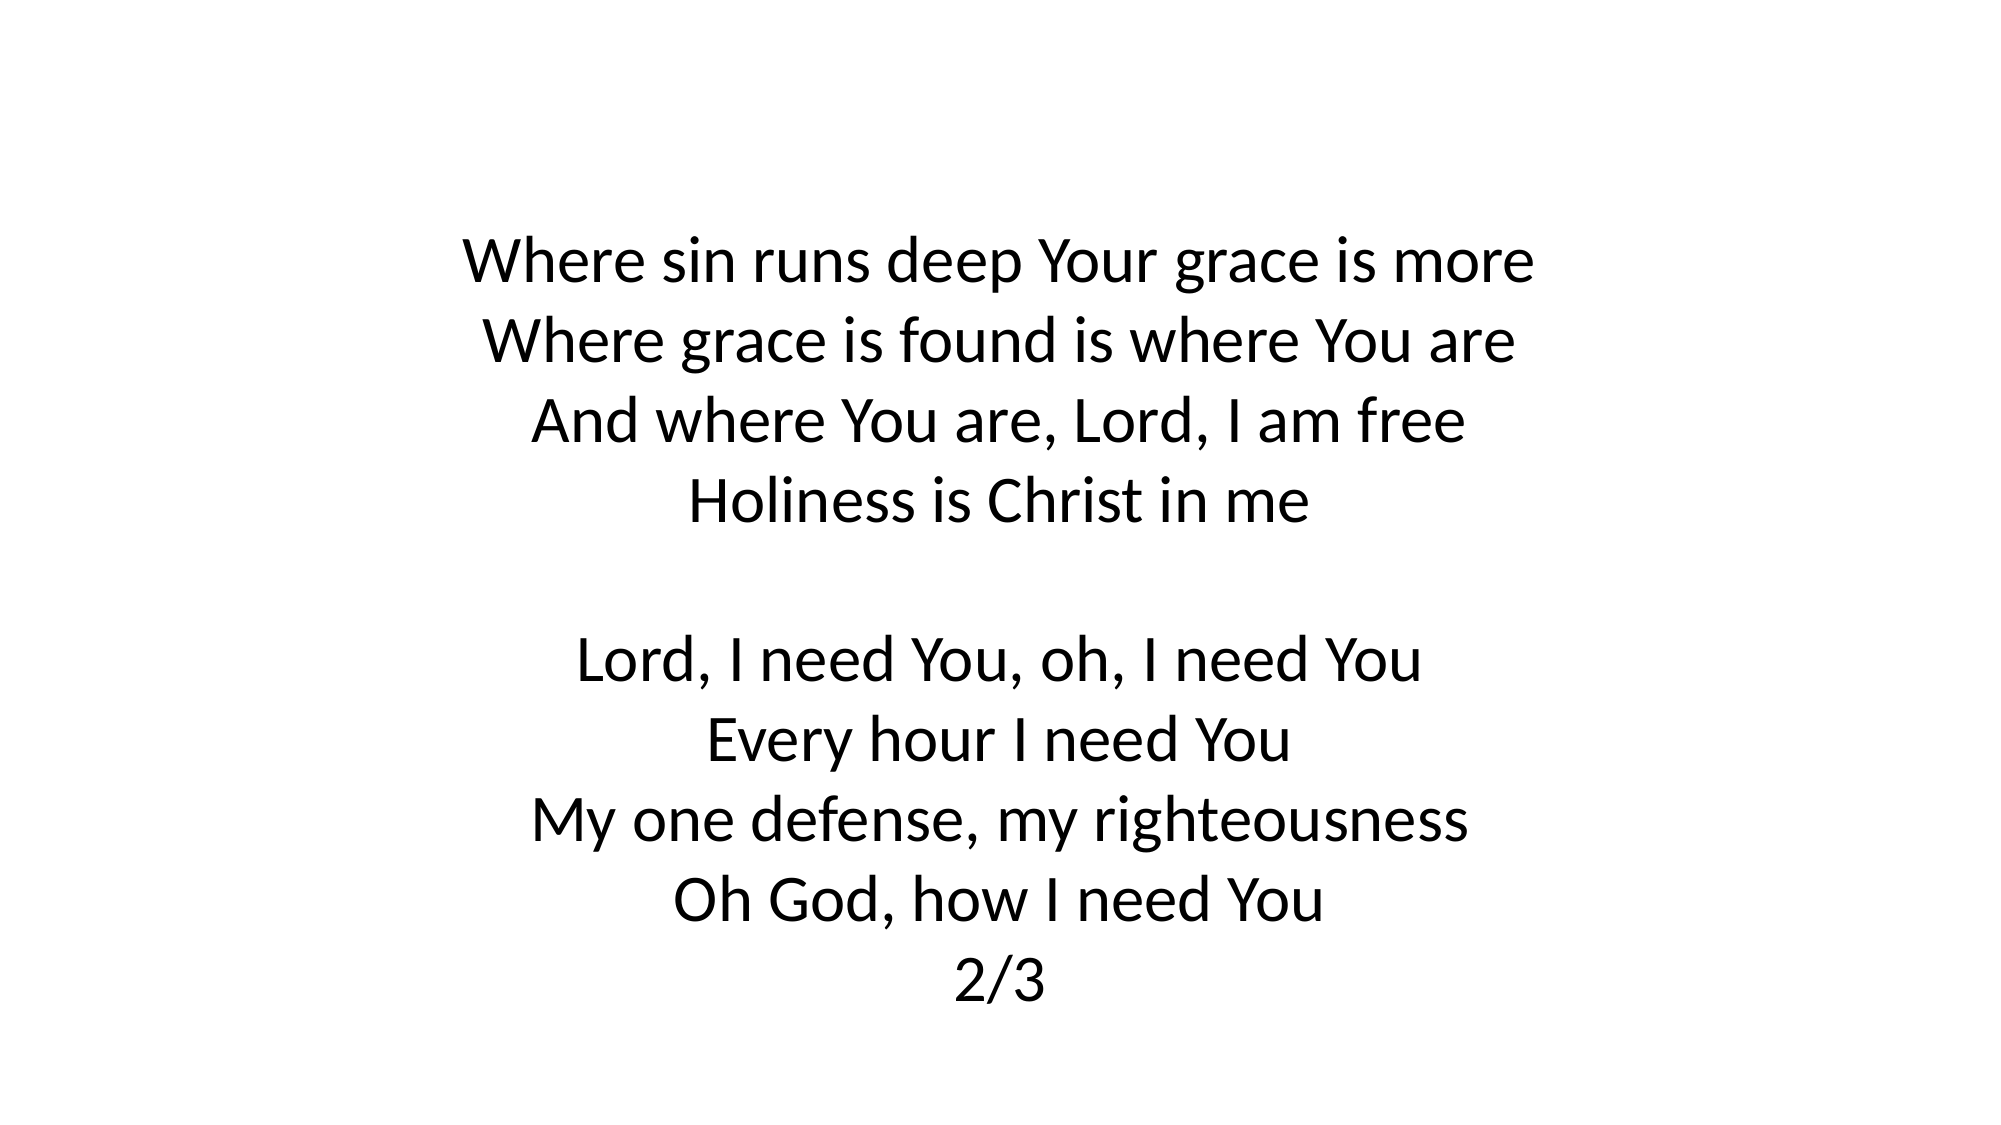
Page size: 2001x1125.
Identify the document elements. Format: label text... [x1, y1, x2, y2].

text_box Where sin runs deep Your grace is more Where grace is found is where You are And where You are, Lord, I am free Holiness is Christ in me Lord, I need You, oh, I need You Every hour I need You My one defense, my righteousness Oh God, how I need You 2/3 [249, 140, 1750, 1023]
